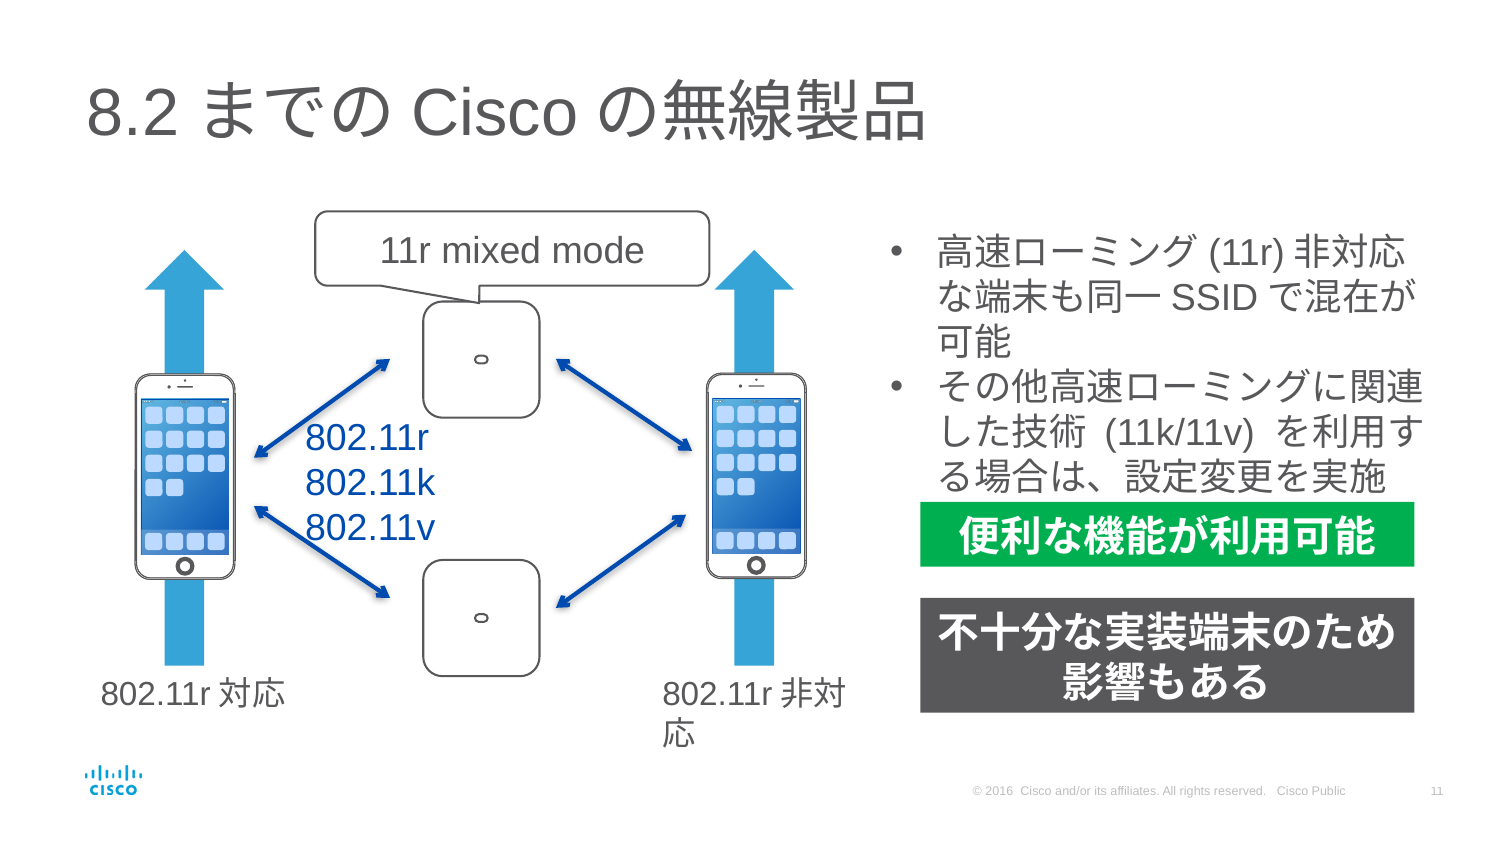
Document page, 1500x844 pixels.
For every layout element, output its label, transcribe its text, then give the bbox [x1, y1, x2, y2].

text_box [732, 588, 777, 665]
picture [78, 758, 148, 803]
text_box [162, 588, 207, 665]
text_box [706, 372, 807, 579]
text_box 802.11r 802.11k 802.11v [290, 405, 472, 556]
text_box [134, 373, 236, 580]
text_box [421, 299, 542, 420]
text_box 11r mixed mode [313, 209, 712, 306]
text_box [712, 247, 796, 371]
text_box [555, 358, 693, 452]
text_box 高速ローミング(11r)非対応な端末も同一SSIDで混在が可能 その他高速ローミングに関連した技術 (11k/11v) を利用する場合は、設定変更を実施 [875, 221, 1441, 506]
text_box 802.11r非対応 [647, 665, 892, 760]
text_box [253, 505, 391, 599]
text_box [142, 247, 226, 372]
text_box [253, 358, 391, 459]
text_box 802.11r対応 [70, 665, 316, 720]
text_box 便利な機能が利用可能 [920, 501, 1415, 567]
title 8.2までのCiscoの無線製品 [71, 55, 1441, 176]
text_box [421, 557, 542, 679]
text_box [555, 514, 687, 609]
text_box 不十分な実装端末のため影響もある [920, 597, 1415, 713]
